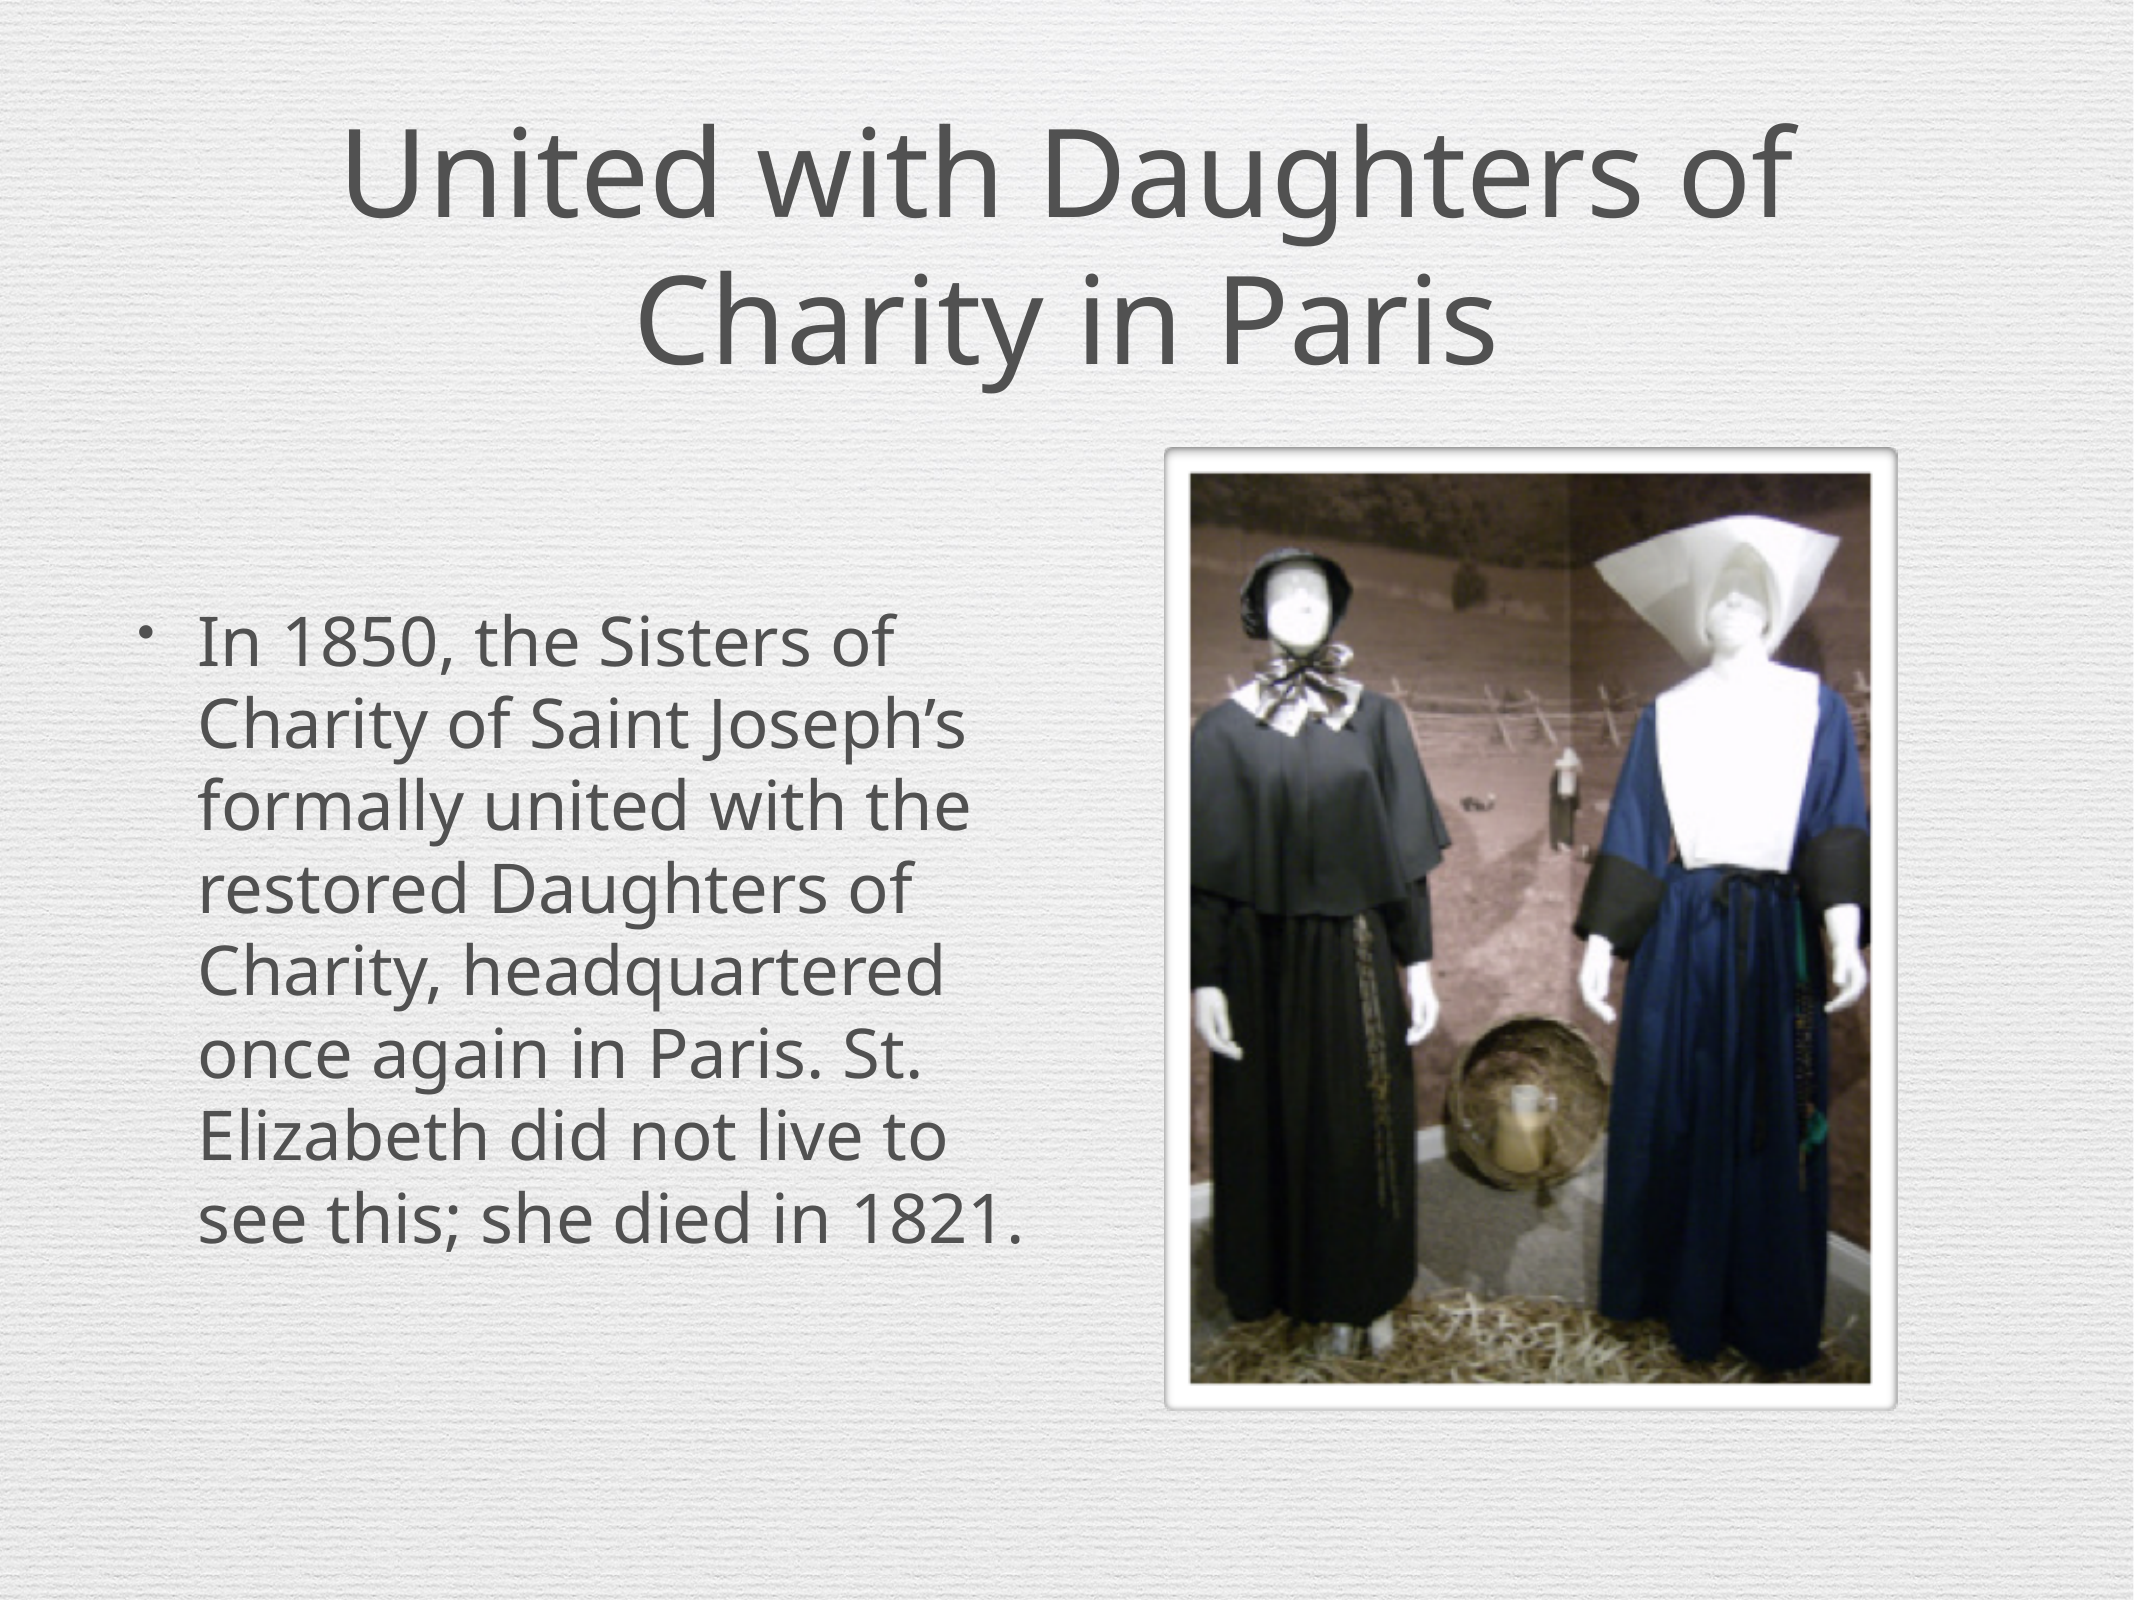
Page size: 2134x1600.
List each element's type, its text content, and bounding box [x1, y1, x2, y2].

title United with Daughters of Charity in Paris [128, 84, 2005, 399]
picture [0, 0, 2134, 1600]
list In 1850, the Sisters of Charity of Saint Joseph’s formally united with the restored Daughters of Charity, headquartered once again in Paris. St. Elizabeth did not live to see this; she died in 1821. [128, 457, 1068, 1397]
